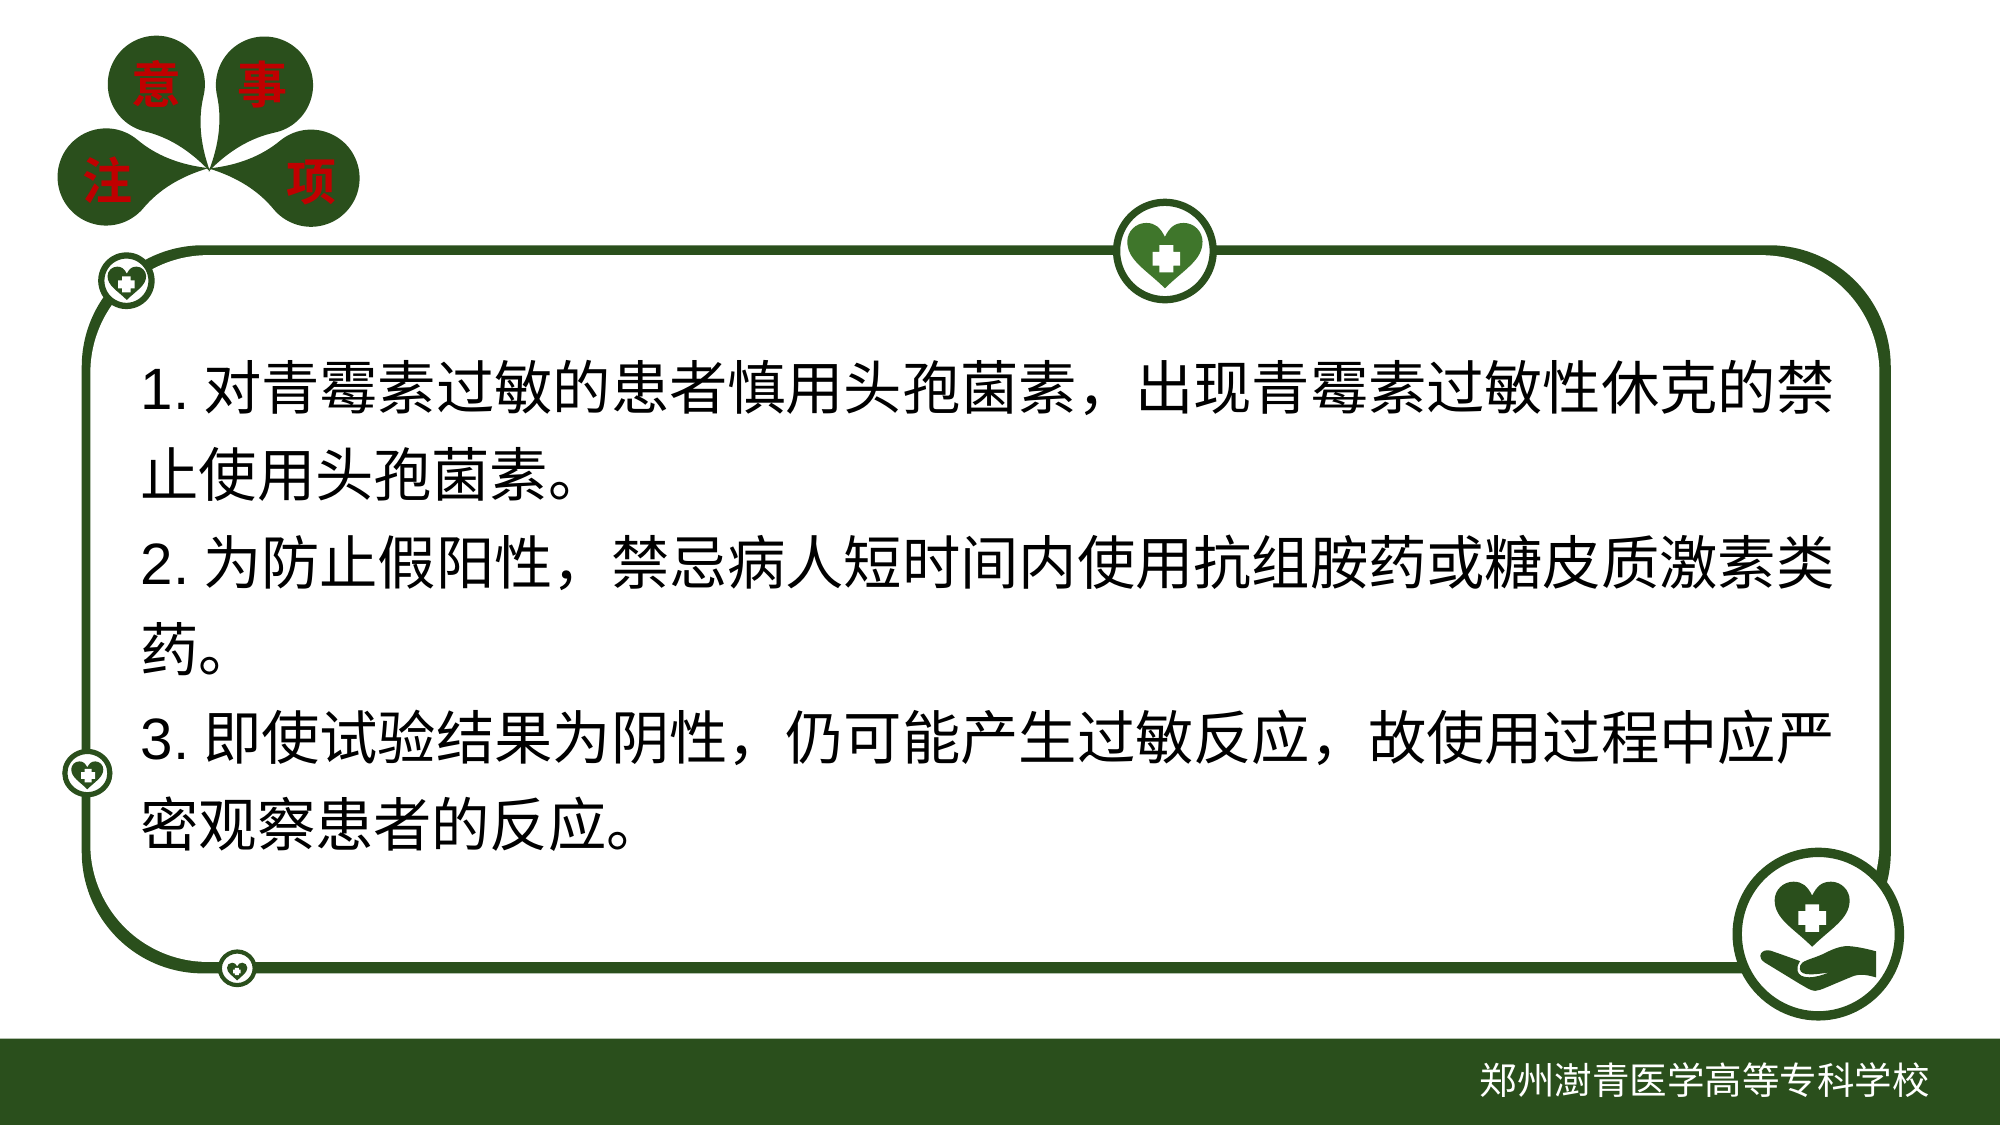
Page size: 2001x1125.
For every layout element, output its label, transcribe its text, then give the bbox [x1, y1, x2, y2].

text_box 郑州澍青医学高等专科学校 [1465, 1049, 1950, 1125]
text_box 1.对青霉素过敏的患者慎用头孢菌素，出现青霉素过敏性休克的禁止使用头孢菌素。 2.为防止假阳性，禁忌病人短时间内使用抗组胺药或糖皮质激素类药。 3.即使试验结果为阴性，仍可能产生过敏反应，故使用过程中应严密观察患者的反应。 [125, 326, 1874, 866]
